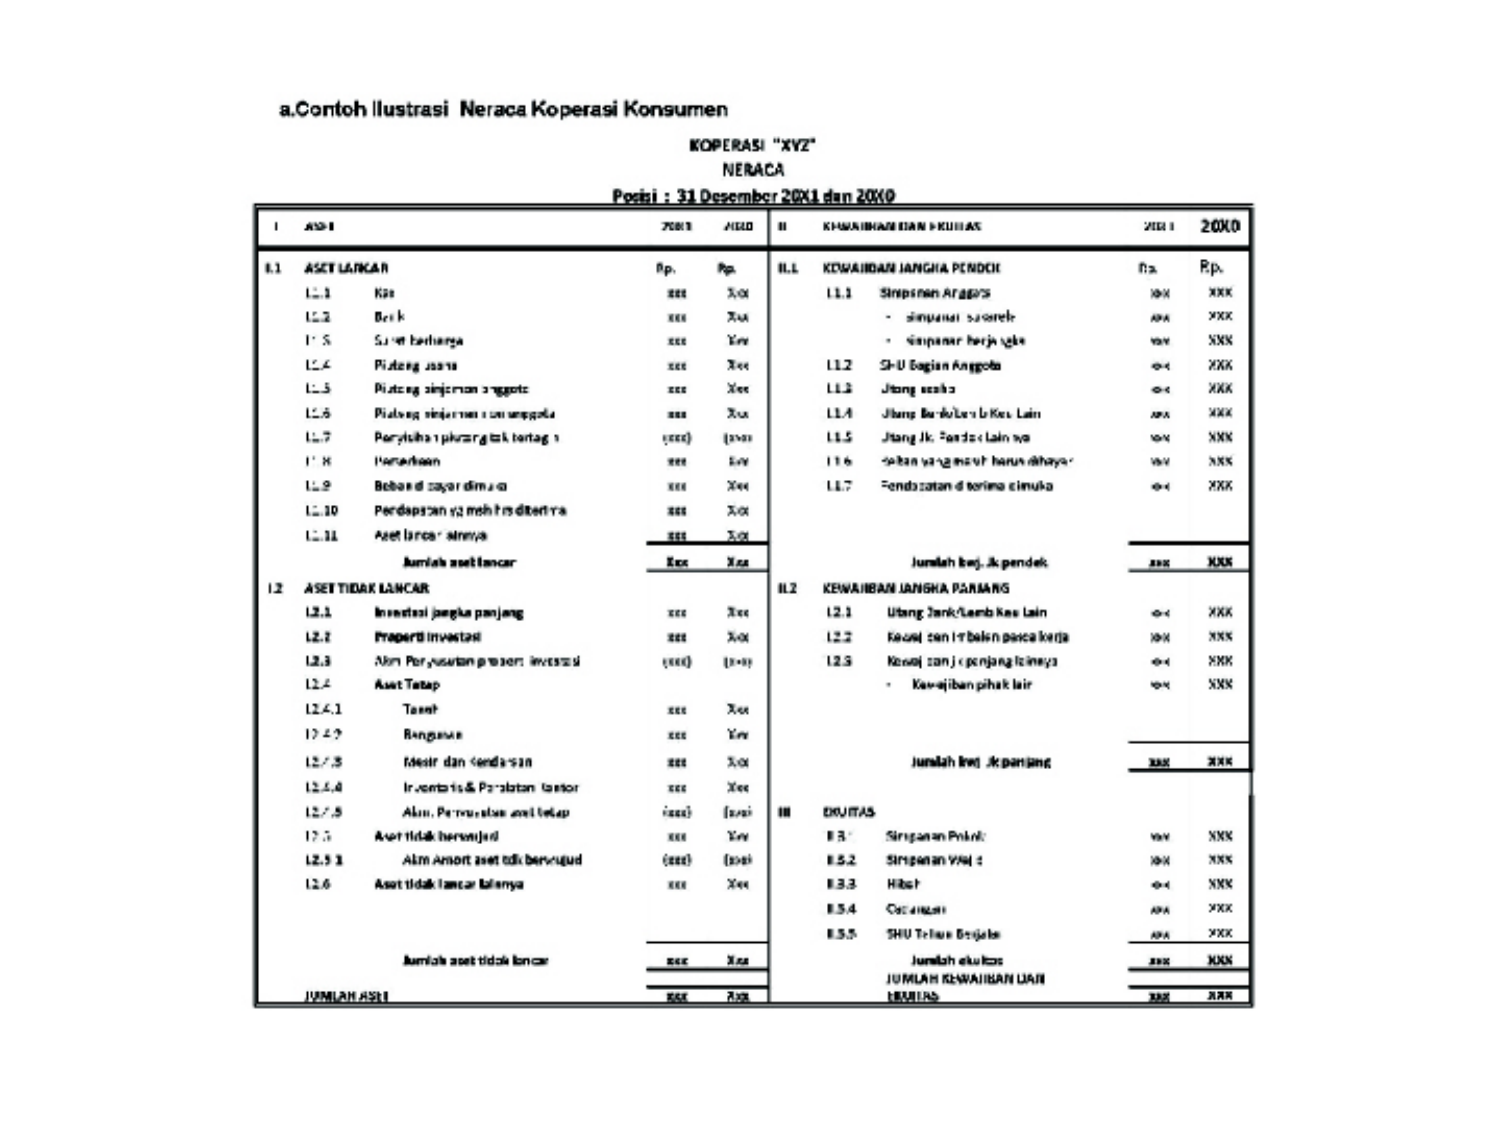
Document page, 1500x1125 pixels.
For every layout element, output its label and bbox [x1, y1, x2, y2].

picture [209, 60, 1291, 1065]
